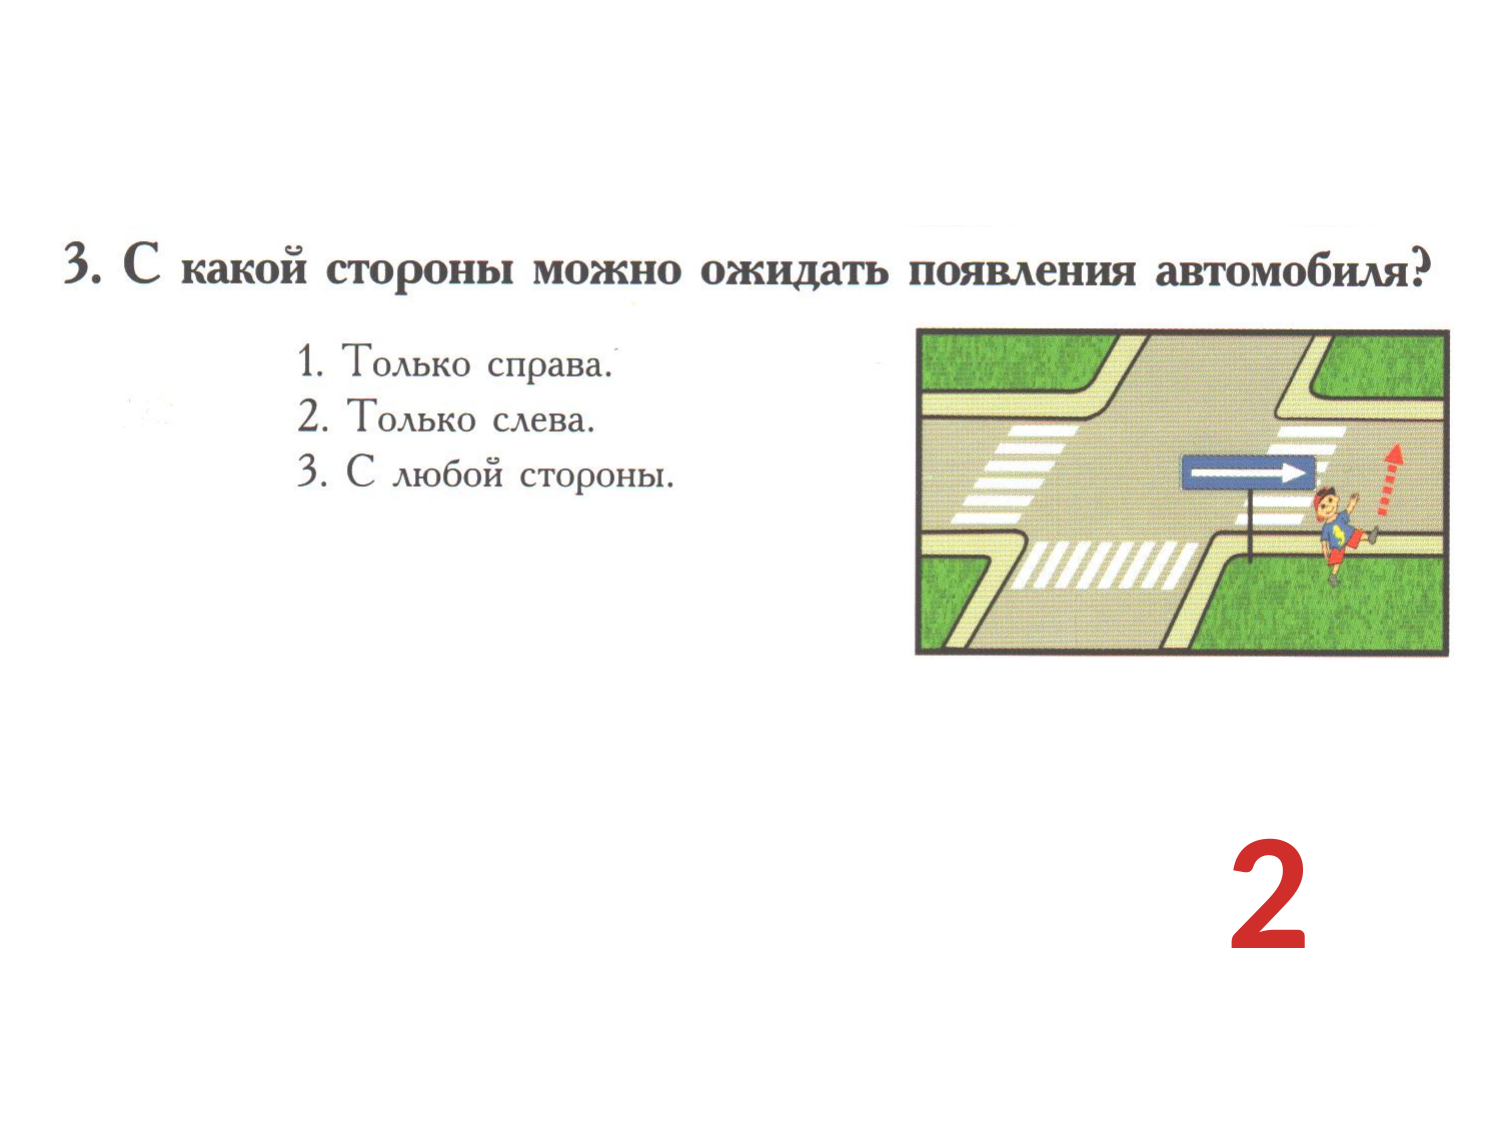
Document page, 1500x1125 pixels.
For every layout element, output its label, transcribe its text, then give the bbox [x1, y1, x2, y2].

text_box 2 [1162, 774, 1375, 990]
picture [0, 224, 1500, 676]
